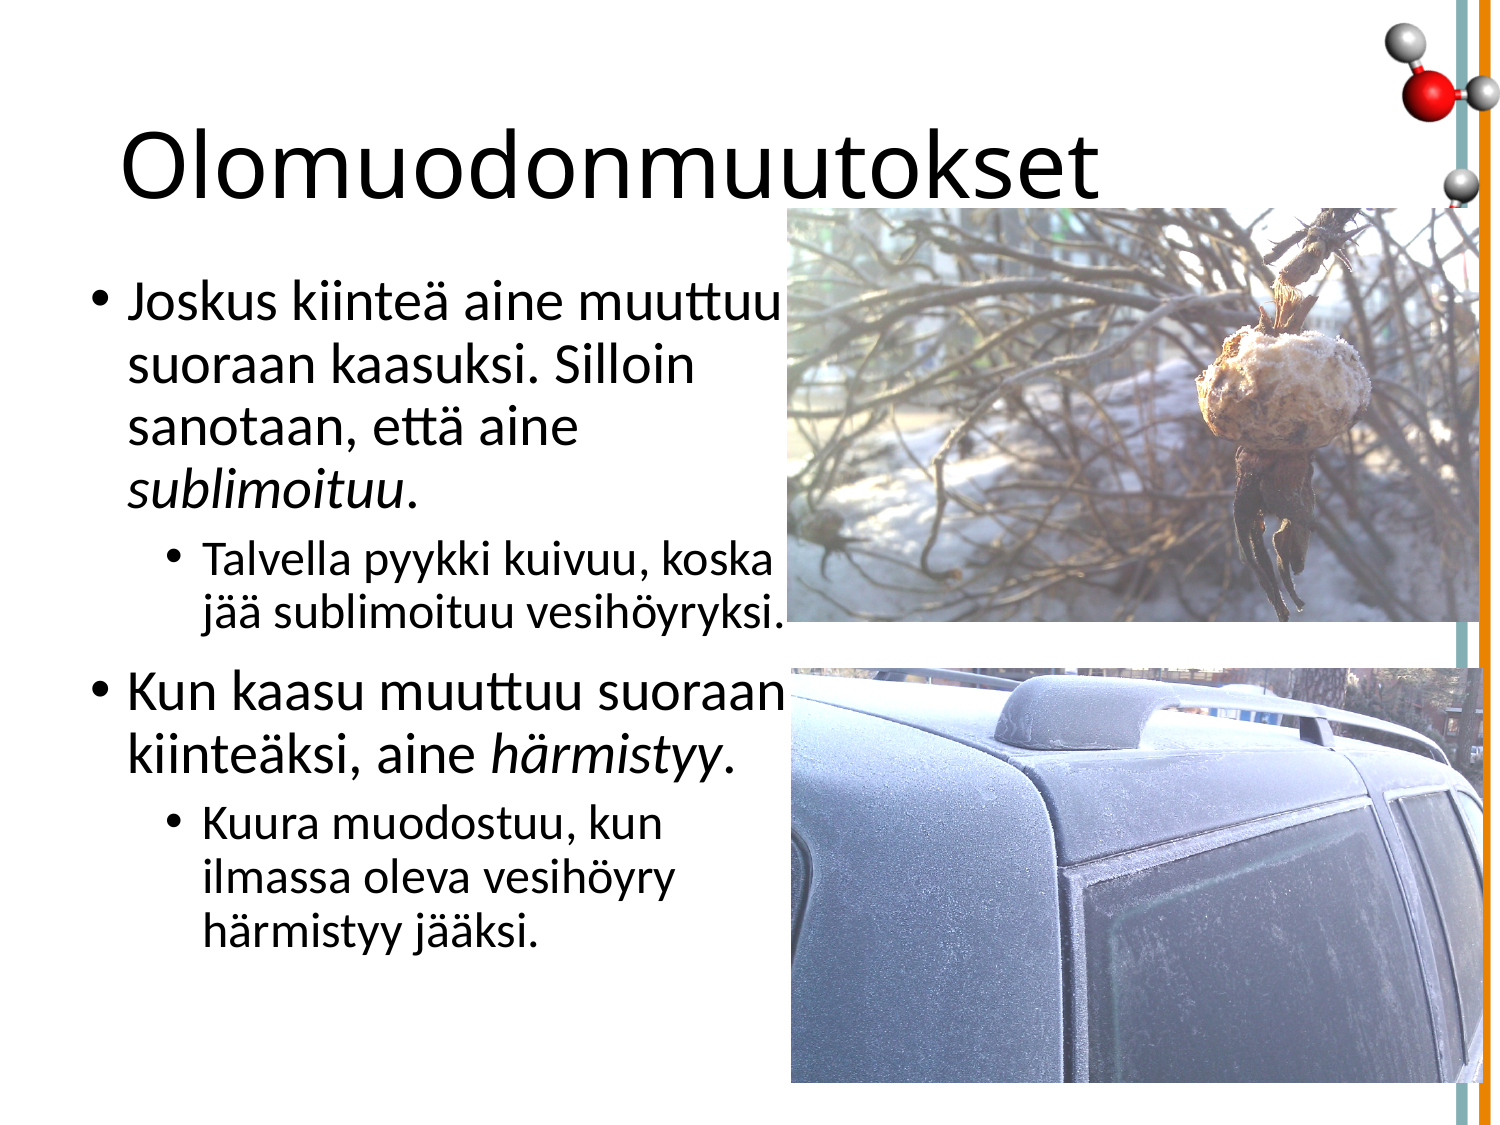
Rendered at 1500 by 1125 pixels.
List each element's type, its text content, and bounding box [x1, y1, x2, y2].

title Olomuodonmuutokset [103, 59, 1397, 262]
picture [0, 0, 1500, 1125]
list Joskus kiinteä aine muuttuu suoraan kaasuksi. Silloin sanotaan, että aine sublimoituu. Talvella pyykki kuivuu, koska jää sublimoituu vesihöyryksi. Kun kaasu muuttuu suoraan kiinteäksi, aine härmistyy. Kuura muodostuu, kun ilmassa oleva vesihöyry härmistyy jääksi. [75, 262, 809, 1005]
